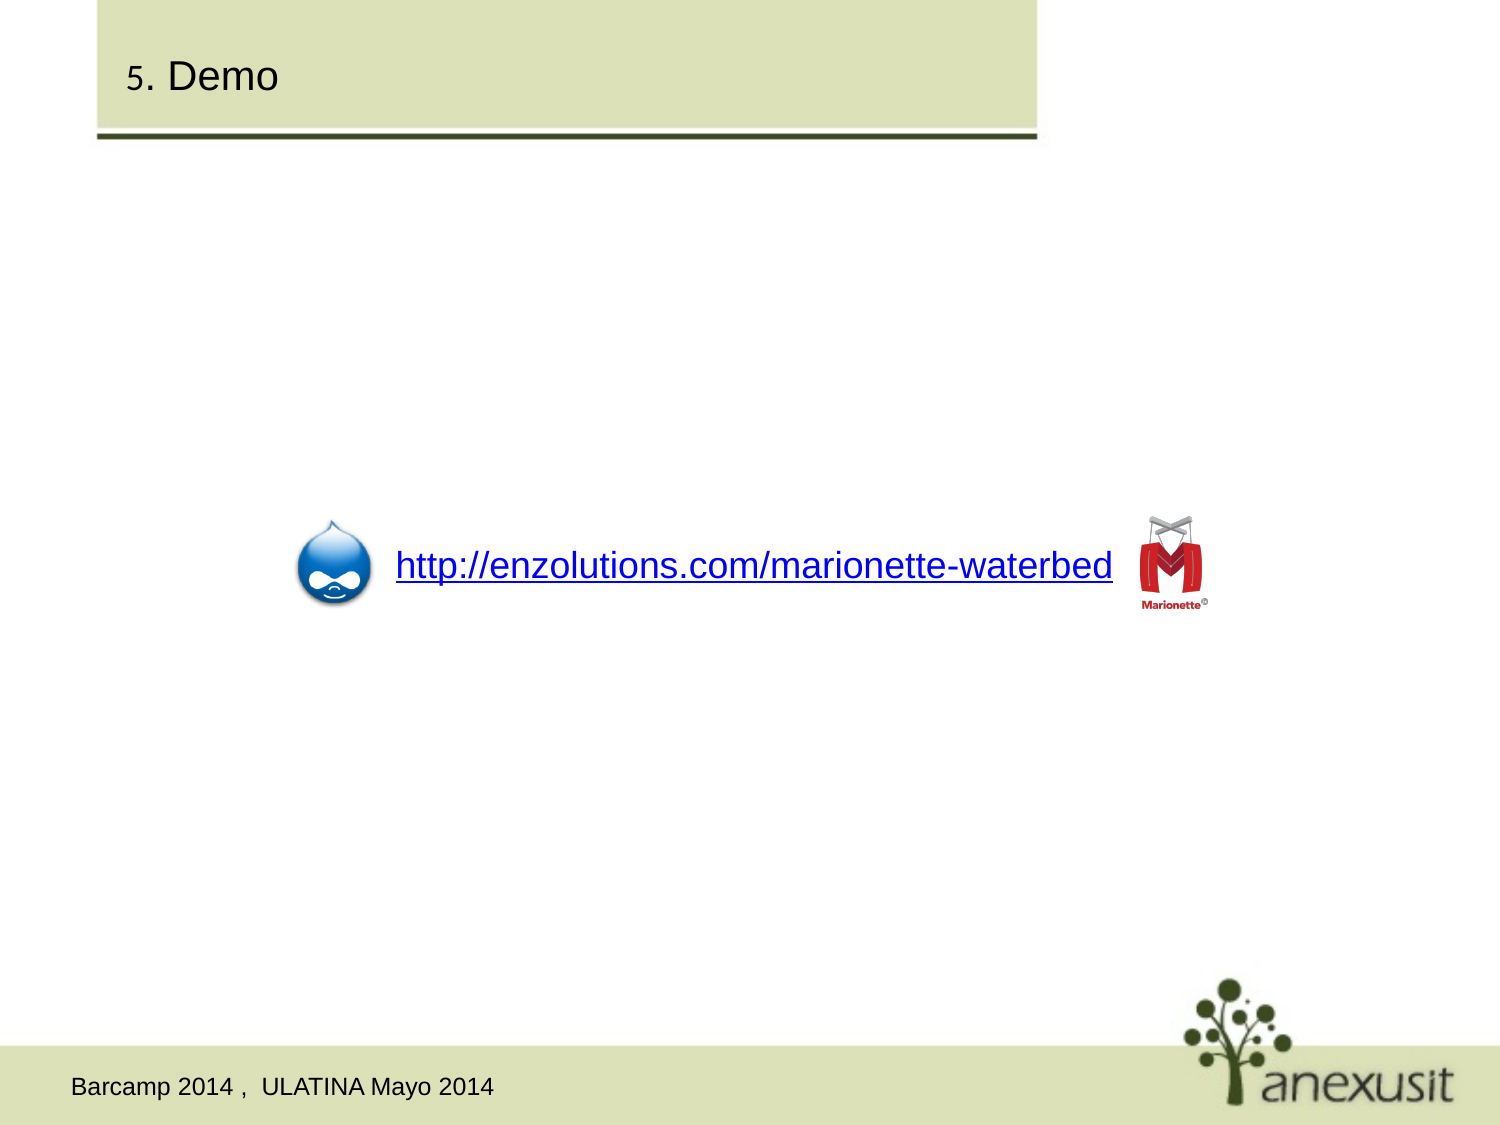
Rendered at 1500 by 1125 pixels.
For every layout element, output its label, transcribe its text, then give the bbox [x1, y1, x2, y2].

text_box Barcamp 2014 , ULATINA Mayo 2014 [63, 1062, 504, 1109]
text_box 5. Demo [118, 41, 635, 107]
picture [0, 0, 1500, 1125]
text_box http://enzolutions.com/marionette-waterbed [388, 533, 1121, 594]
